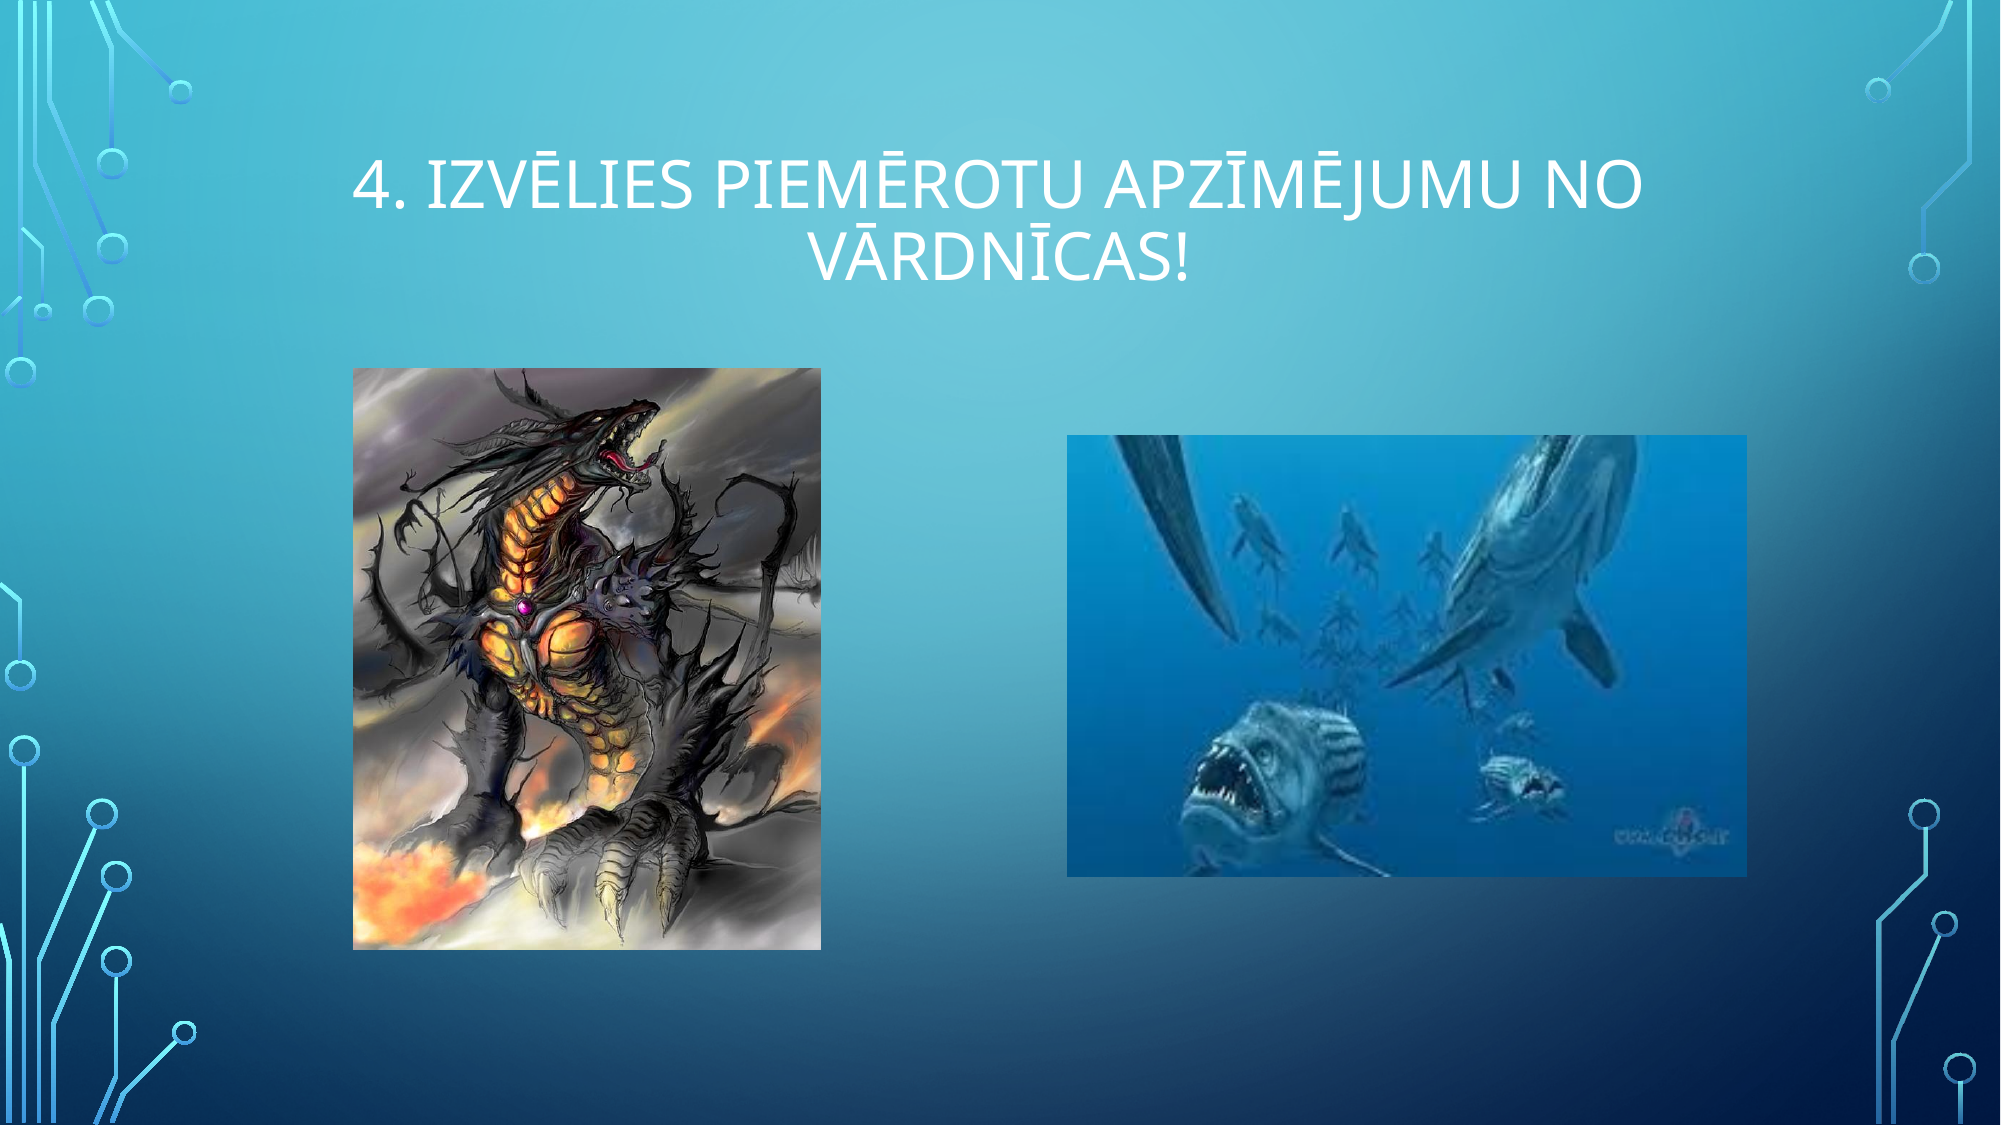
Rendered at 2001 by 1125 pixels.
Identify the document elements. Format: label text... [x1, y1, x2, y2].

title 4. Izvēlies piemērotu apzīmējumu no vārdnīcas! [187, 101, 1813, 344]
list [353, 368, 822, 951]
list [1067, 435, 1747, 877]
